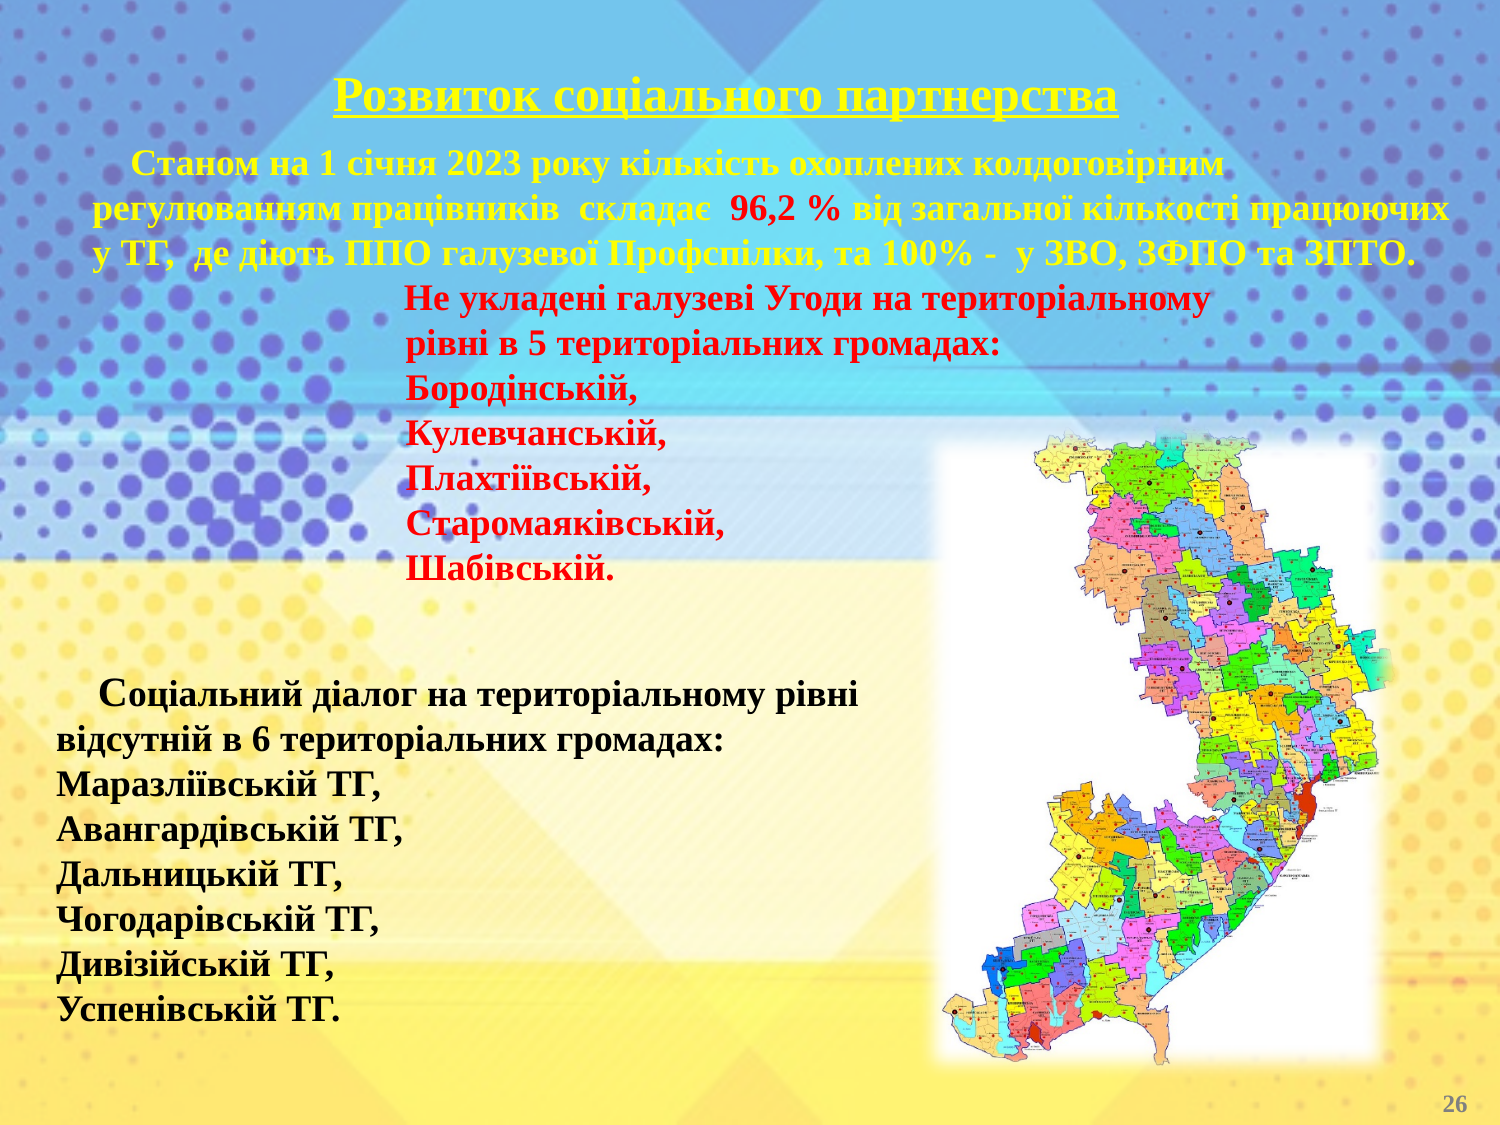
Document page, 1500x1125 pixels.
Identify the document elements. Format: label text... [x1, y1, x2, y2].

title Станом на 1 січня 2023 року кількість охоплених колдоговірним регулюванням працівників складає 96,2 % від загальної кількості працюючих у ТГ, де діють ППО галузевої Профспілки, та 100% - у ЗВО, ЗФПО та ЗПТО. Не укладені галузеві Угоди на територіальному рівні в 5 територіальних громадах: Бородінській, Кулевчанській, Плахтіївській, Старомаяківській, Шабівській. [77, 130, 1472, 556]
text_box Соціальний діалог на територіальному рівні відсутній в 6 територіальних громадах: Маразліївській ТГ, Авангардівській ТГ, Дальницькій ТГ, Чогодарівській ТГ, Дивізійській ТГ, Успенівській ТГ. [41, 656, 910, 1082]
text_box Розвиток соціального партнерства [194, 54, 1258, 130]
picture [915, 423, 1399, 1082]
slide_number 26 [1305, 1072, 1500, 1125]
